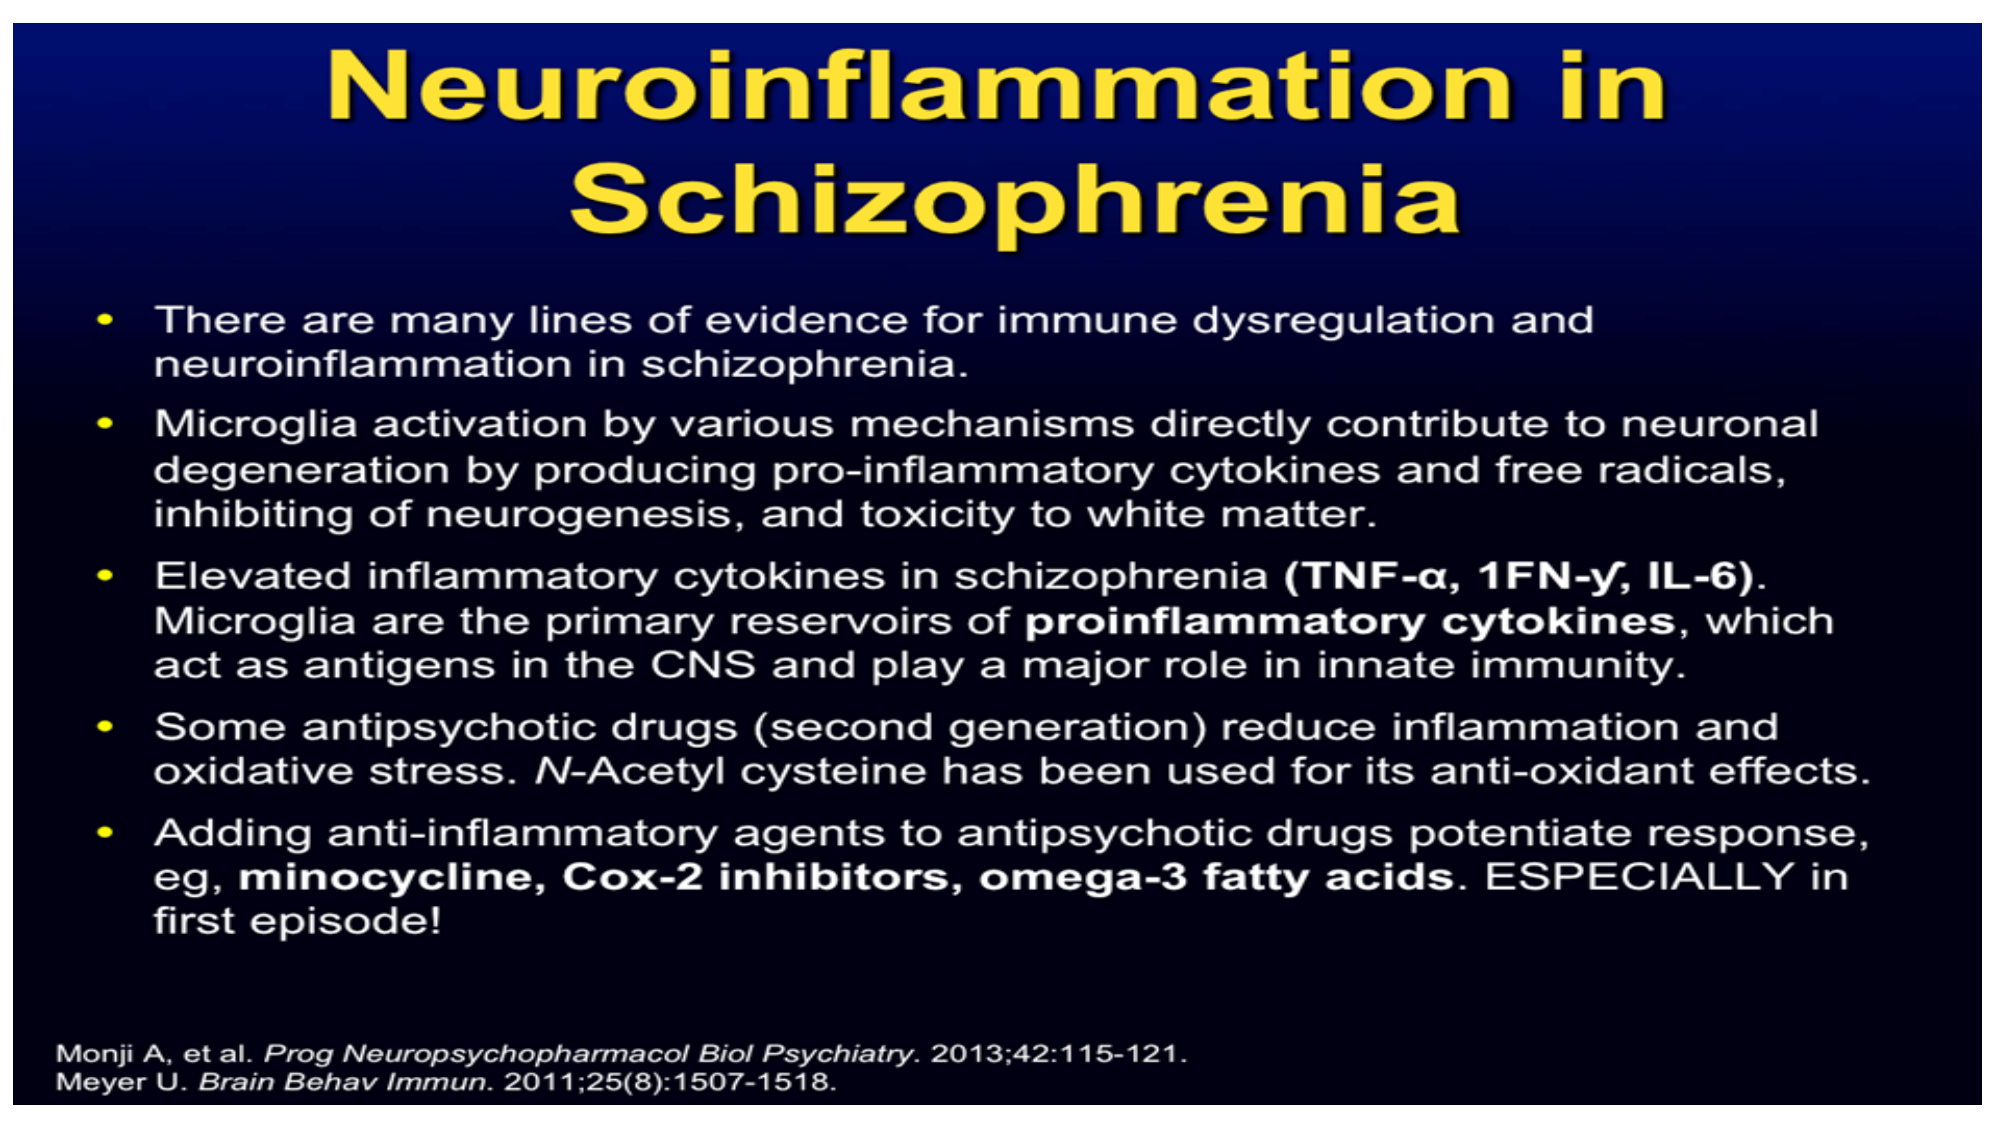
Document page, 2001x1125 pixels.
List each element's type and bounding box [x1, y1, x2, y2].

list [13, 23, 1982, 1105]
